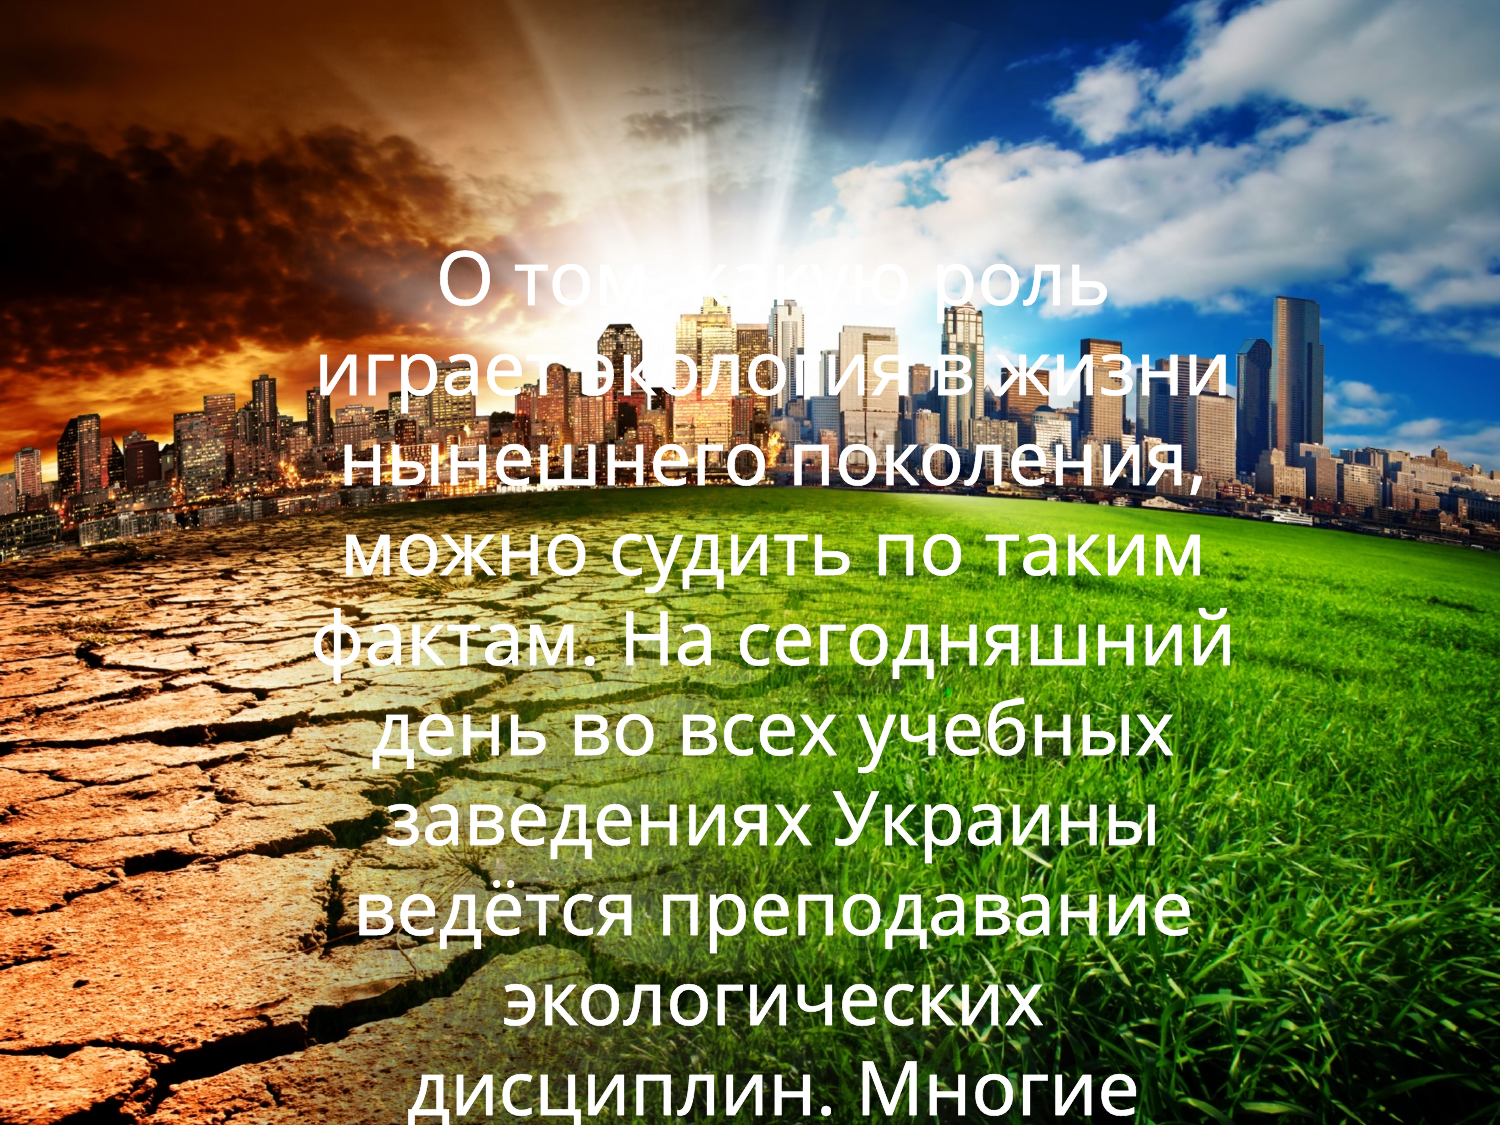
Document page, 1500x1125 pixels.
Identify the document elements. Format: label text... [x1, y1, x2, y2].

text_box О том, какую роль играет экология в жизни нынешнего поколения, можно судить по таким фактам. На сегодняшний день во всех учебных заведениях Украины ведётся преподавание экологических дисциплин. Многие Вузы готовят специалистов в области экологии. [292, 222, 1254, 1125]
picture [0, 0, 1500, 1125]
